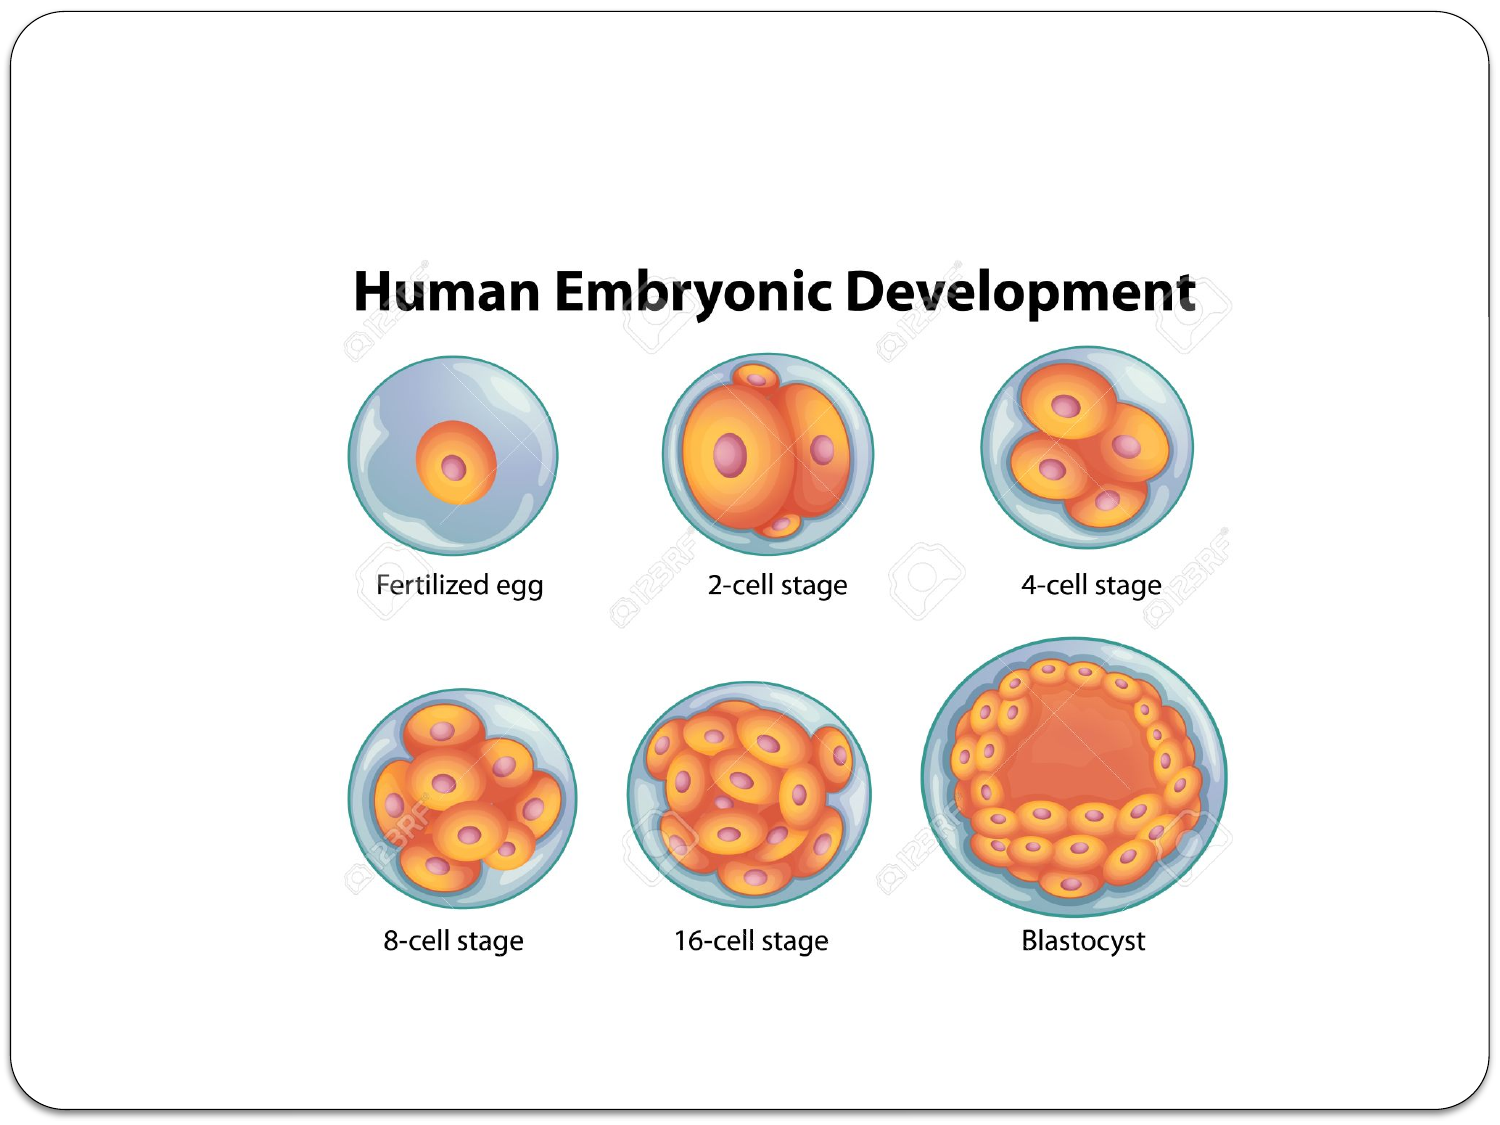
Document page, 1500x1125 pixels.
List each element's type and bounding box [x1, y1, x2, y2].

list [316, 237, 1259, 988]
